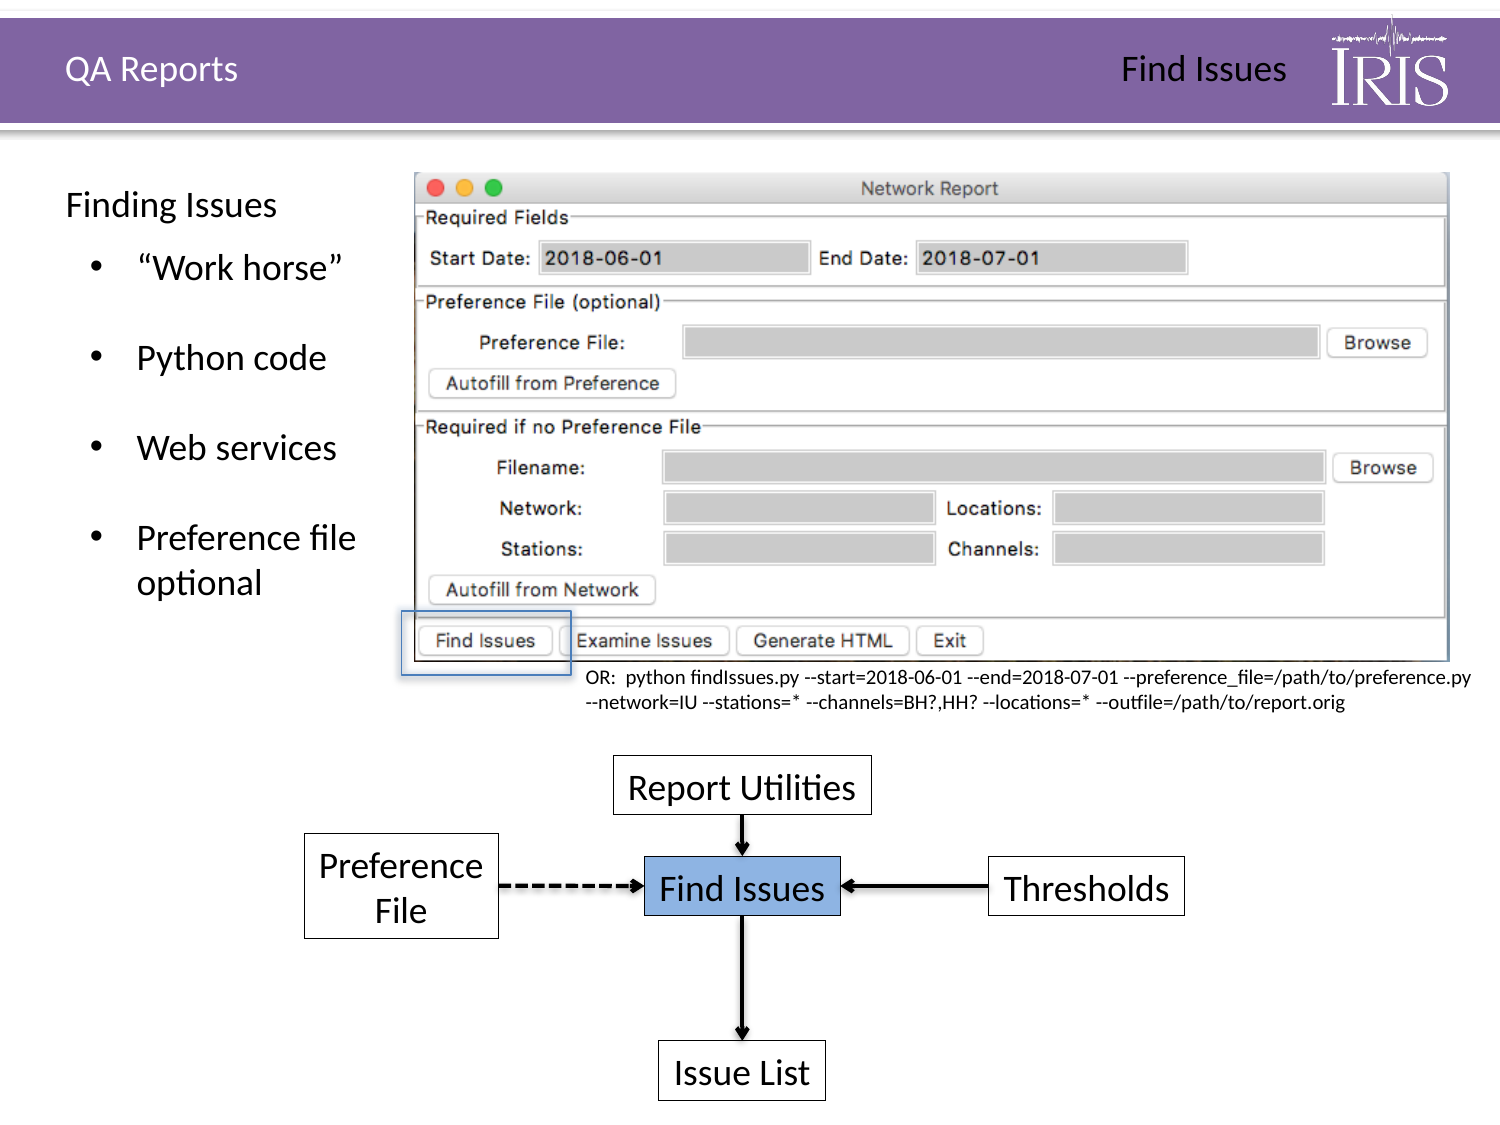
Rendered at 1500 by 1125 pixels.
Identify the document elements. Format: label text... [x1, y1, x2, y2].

picture [413, 172, 1451, 662]
text_box Thresholds [988, 856, 1185, 916]
text_box Find Issues [644, 856, 841, 916]
text_box [0, 11, 1500, 130]
text_box Preference File [304, 833, 499, 939]
text_box QA Reports [50, 36, 776, 97]
text_box “Work horse” Python code Web services Preference file optional [75, 235, 402, 746]
text_box Find Issues [1106, 36, 1303, 97]
text_box OR: python findIssues.py --start=2018-06-01 --end=2018-07-01 --preference_file=/path/to/preference.py --network=IU --stations=* --channels=BH?,HH? --locations=* --outfile=/path/to/report.orig [570, 655, 1500, 721]
text_box [402, 610, 570, 676]
text_box Issue List [658, 1040, 826, 1101]
text_box Finding Issues [51, 172, 293, 233]
text_box Report Utilities [613, 755, 872, 815]
picture [1331, 14, 1449, 107]
